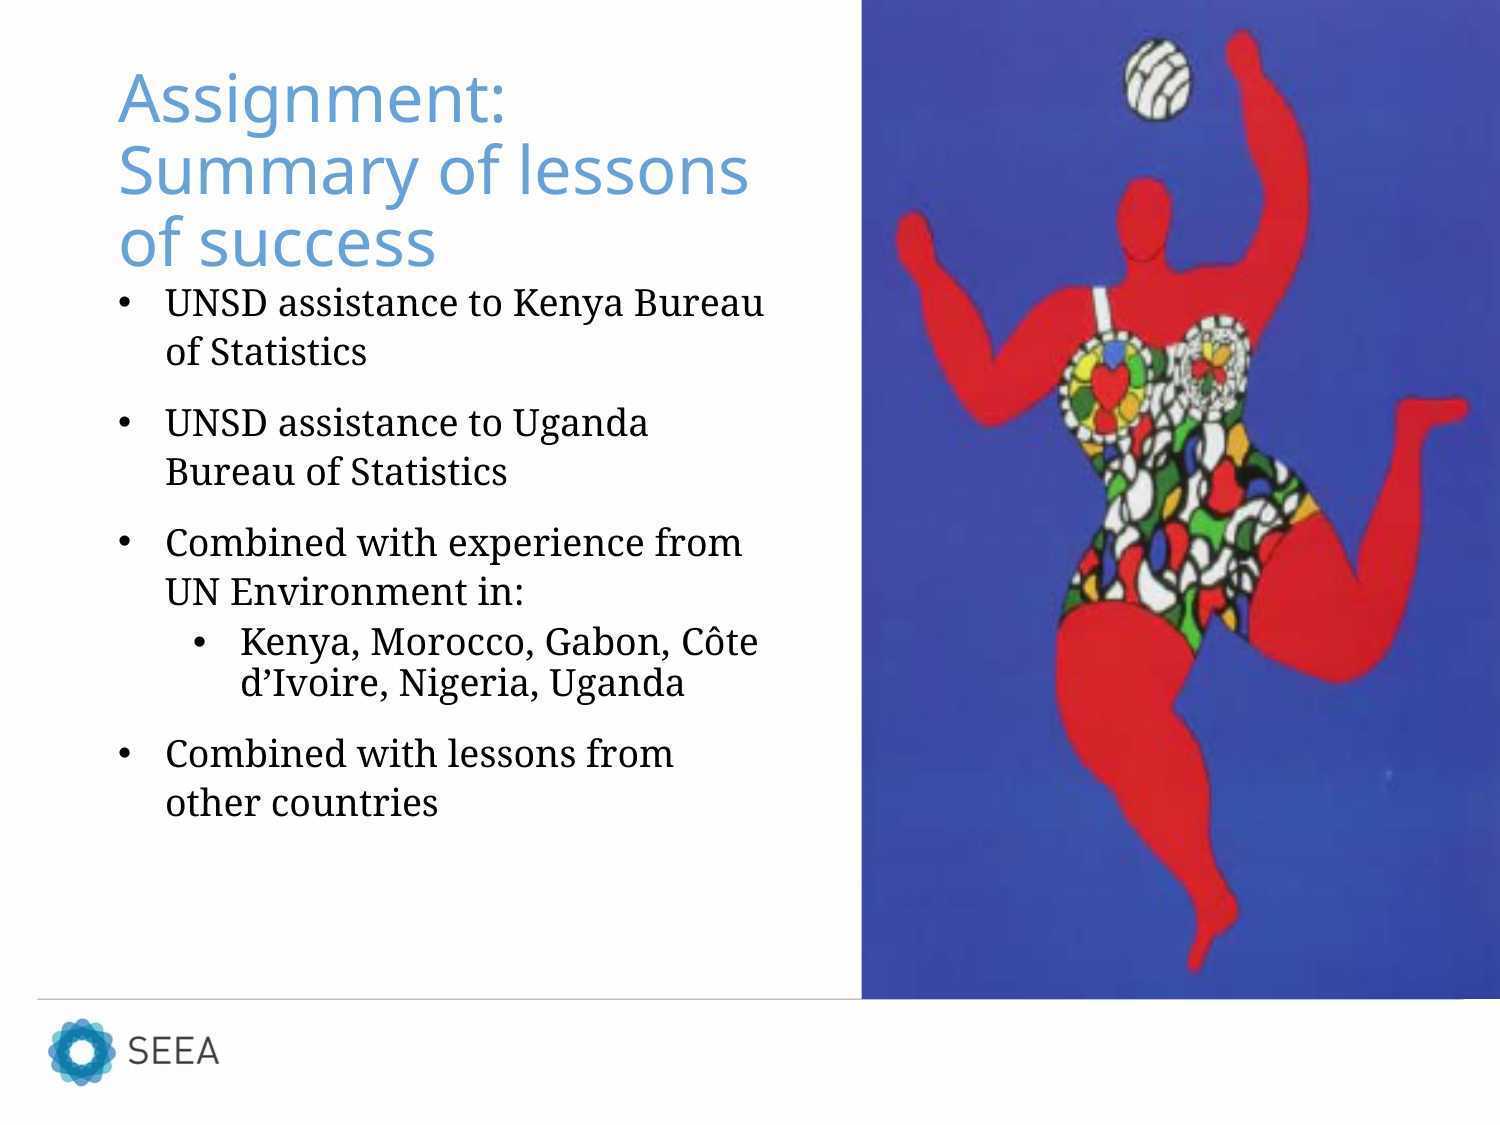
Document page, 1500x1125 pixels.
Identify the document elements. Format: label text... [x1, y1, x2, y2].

title Assignment: Summary of lessons of success [103, 57, 797, 217]
picture [0, 0, 1500, 1125]
list UNSD assistance to Kenya Bureau of Statistics UNSD assistance to Uganda Bureau of Statistics Combined with experience from UN Environment in: Kenya, Morocco, Gabon, Côte d’Ivoire, Nigeria, Uganda Combined with lessons from other countries [103, 266, 797, 934]
